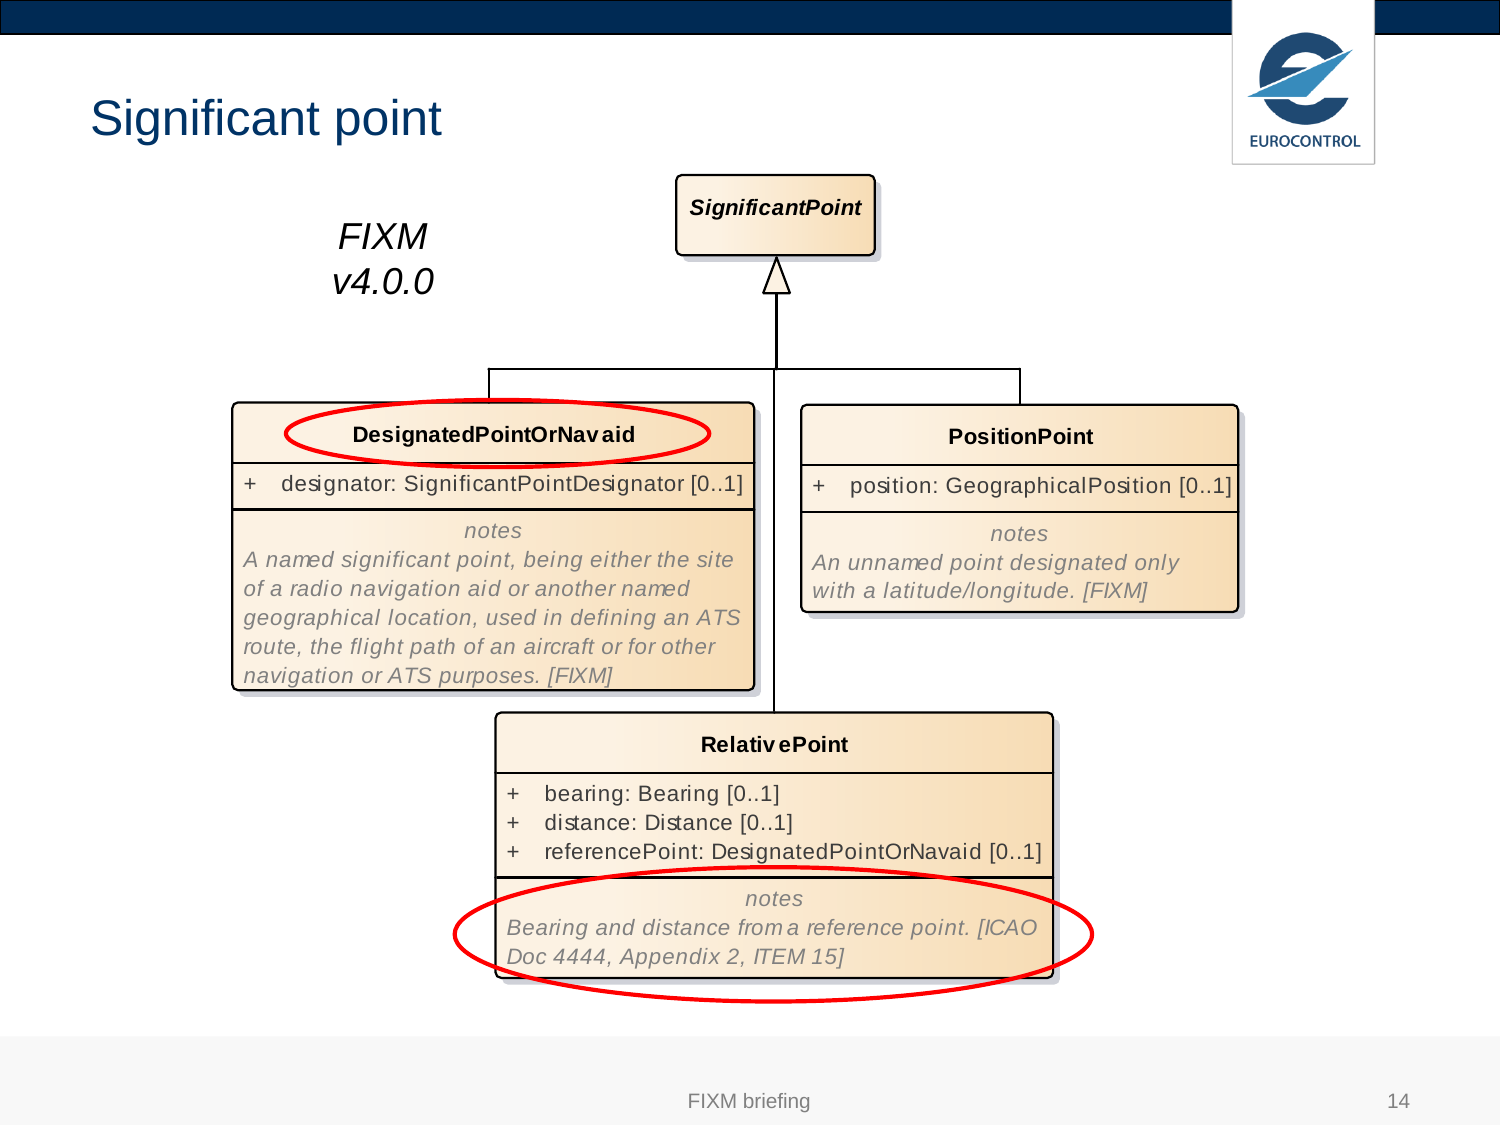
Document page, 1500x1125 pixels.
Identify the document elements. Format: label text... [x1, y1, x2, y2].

picture [213, 0, 1382, 1002]
title Significant point [75, 78, 1197, 206]
slide_number 14 [1346, 1078, 1425, 1123]
footer FIXM briefing [407, 1078, 1092, 1123]
